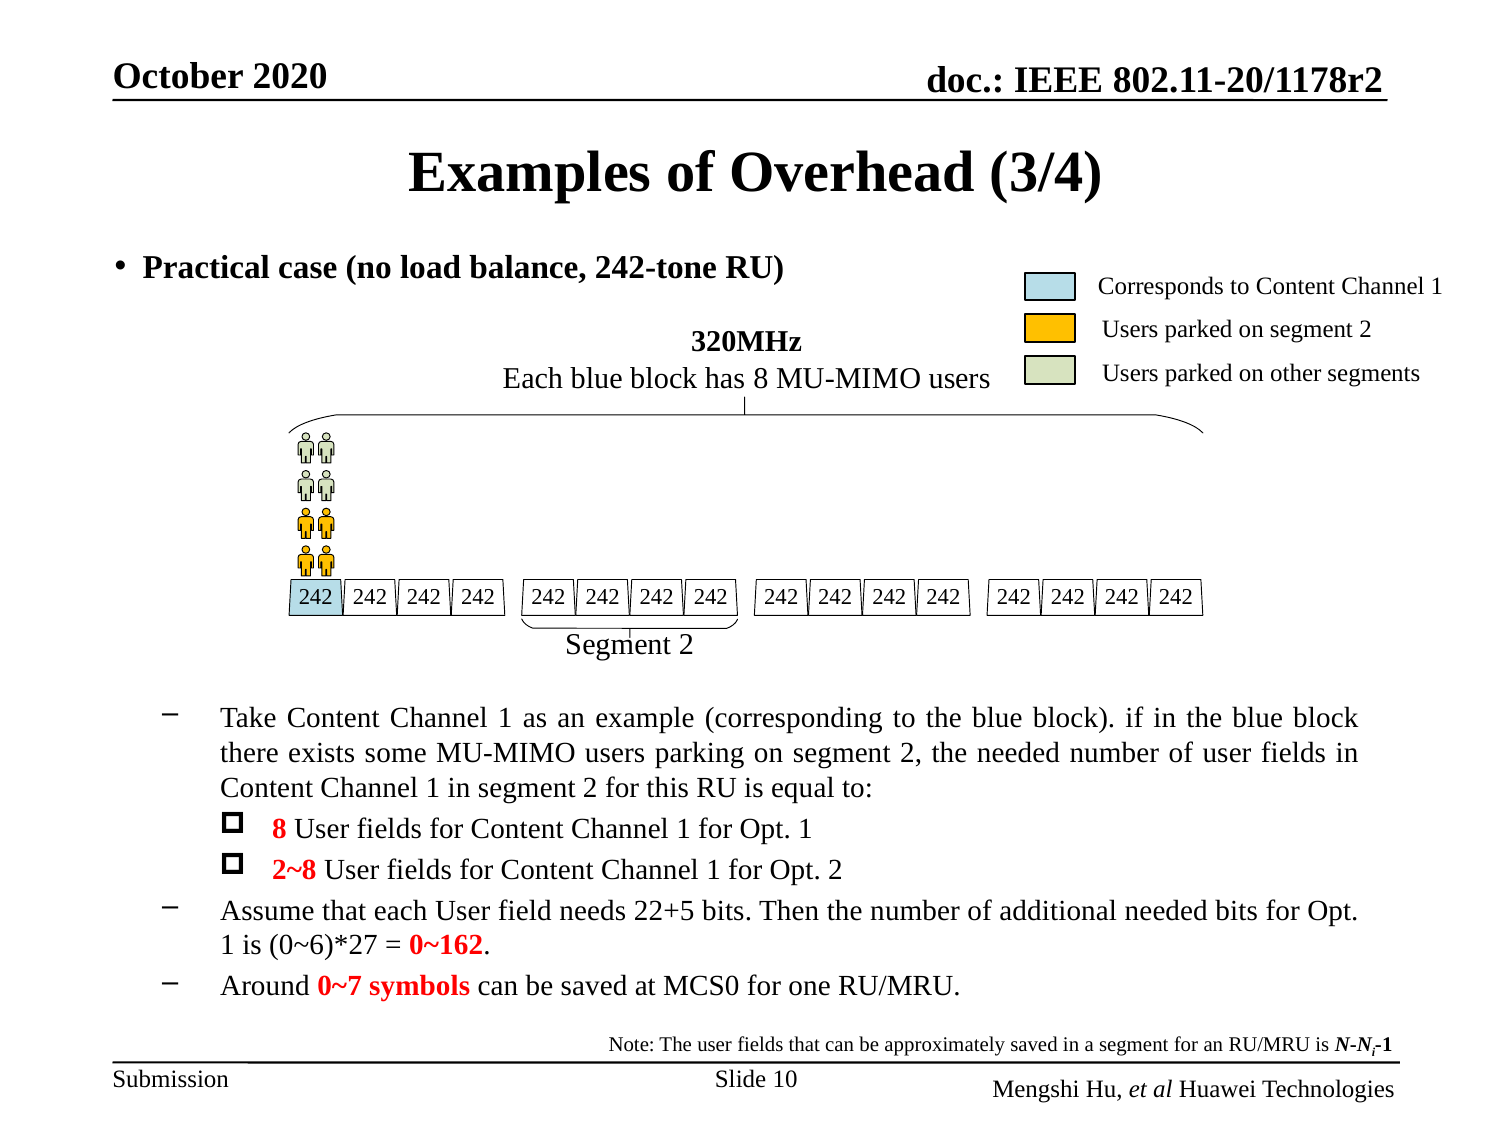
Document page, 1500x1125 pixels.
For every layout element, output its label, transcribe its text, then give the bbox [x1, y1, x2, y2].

text_box Users parked on segment 2 [1087, 305, 1387, 348]
text_box Users parked on other segments [1207, 348, 1436, 394]
text_box Take Content Channel 1 as an example (corresponding to the blue block). if in the blue block there exists some MU-MIMO users parking on segment 2, the needed number of user fields in Content Channel 1 in segment 2 for this RU is equal to: 8 User fields for Content Channel 1 for Opt. 1 2~8 User fields for Content Channel 1 for Opt. 2 Assume that each User field needs 22+5 bits. Then the number of additional needed bits for Opt. 1 is (0~6)*27 = 0~162. Around 0~7 symbols can be saved at MCS0 for one RU/MRU. [87, 691, 1375, 1050]
text_box [1025, 272, 1075, 301]
text_box Note: The user fields that can be approximately saved in a segment for an RU/MRU is N-Ni-1 [593, 1023, 1425, 1067]
text_box Practical case (no load balance, 242-tone RU) [99, 237, 1363, 293]
text_box [1025, 314, 1075, 321]
text_box Corresponds to Content Channel 1 [1083, 262, 1459, 308]
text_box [287, 322, 1204, 665]
title Examples of Overhead (3/4) [99, 123, 1413, 212]
slide_number Slide 10 [712, 1067, 800, 1093]
